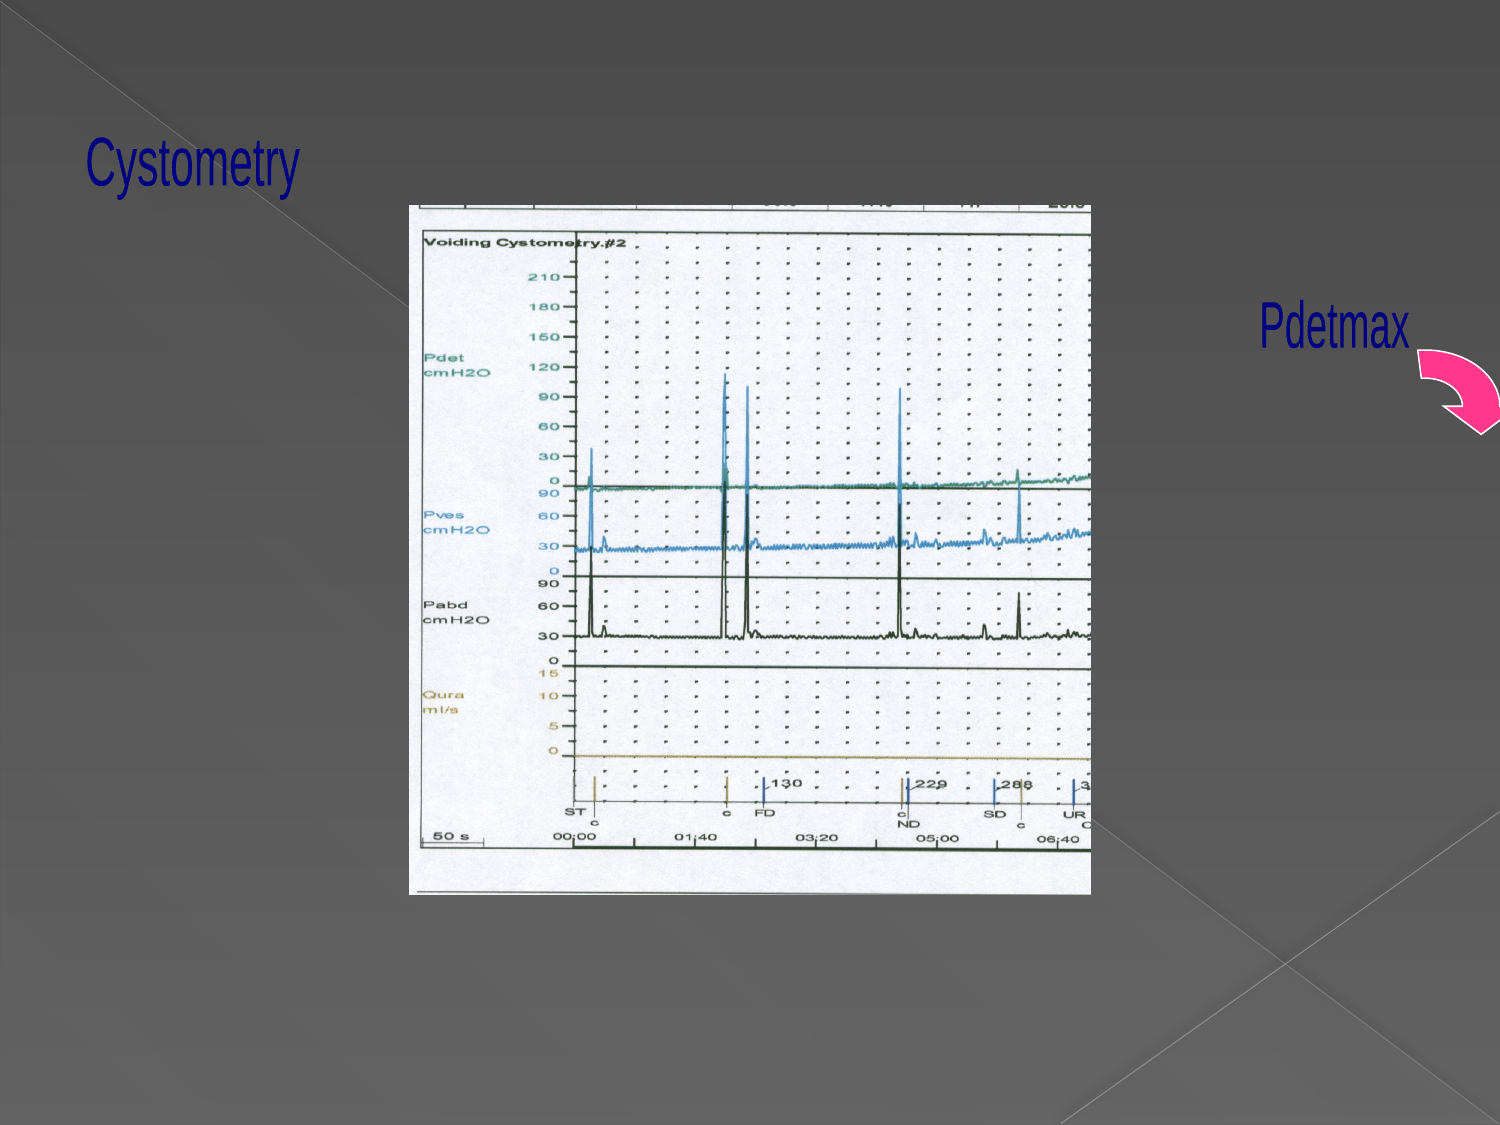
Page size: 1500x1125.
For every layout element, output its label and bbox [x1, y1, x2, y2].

list [409, 205, 1091, 895]
text_box [1417, 350, 1500, 435]
